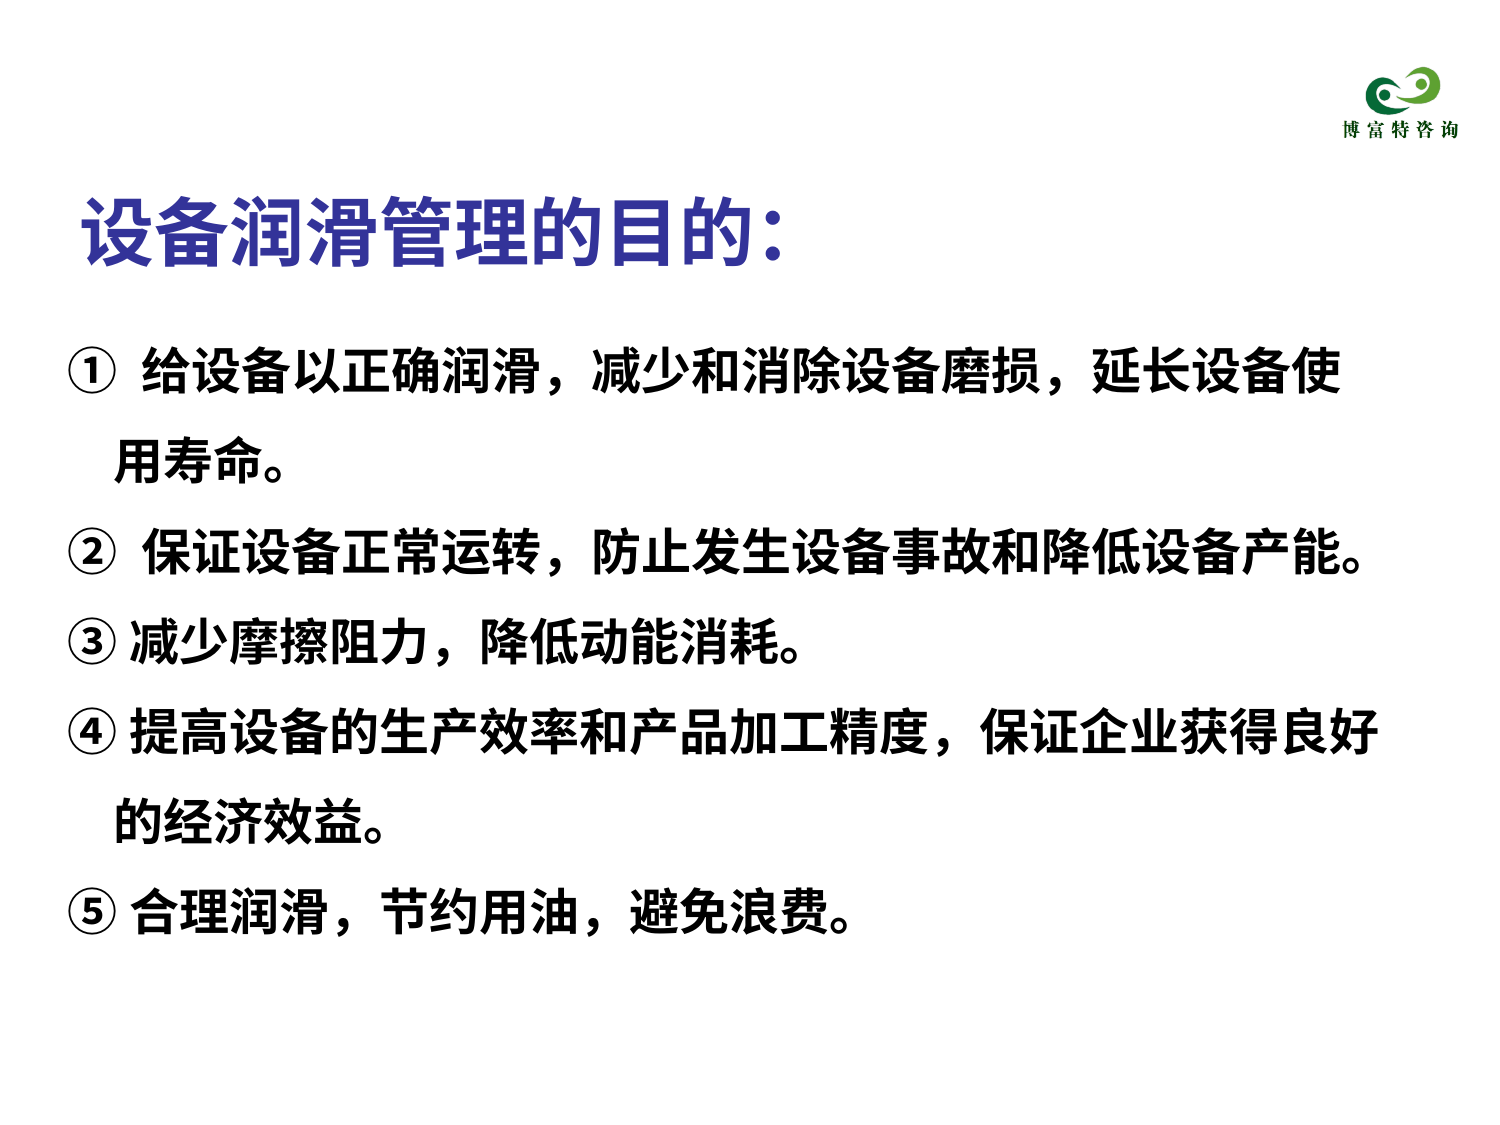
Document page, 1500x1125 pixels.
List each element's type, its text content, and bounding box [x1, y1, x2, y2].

text_box ① 给设备以正确润滑，减少和消除设备磨损，延长设备使 用寿命。 ② 保证设备正常运转，防止发生设备事故和降低设备产能。 ③ 减少摩擦阻力，降低动能消耗。 ④ 提高设备的生产效率和产品加工精度，保证企业获得良好 的经济效益。 ⑤ 合理润滑，节约用油，避免浪费。 [53, 302, 1447, 948]
title 设备润滑管理的目的： [64, 160, 939, 291]
picture [1328, 65, 1477, 141]
